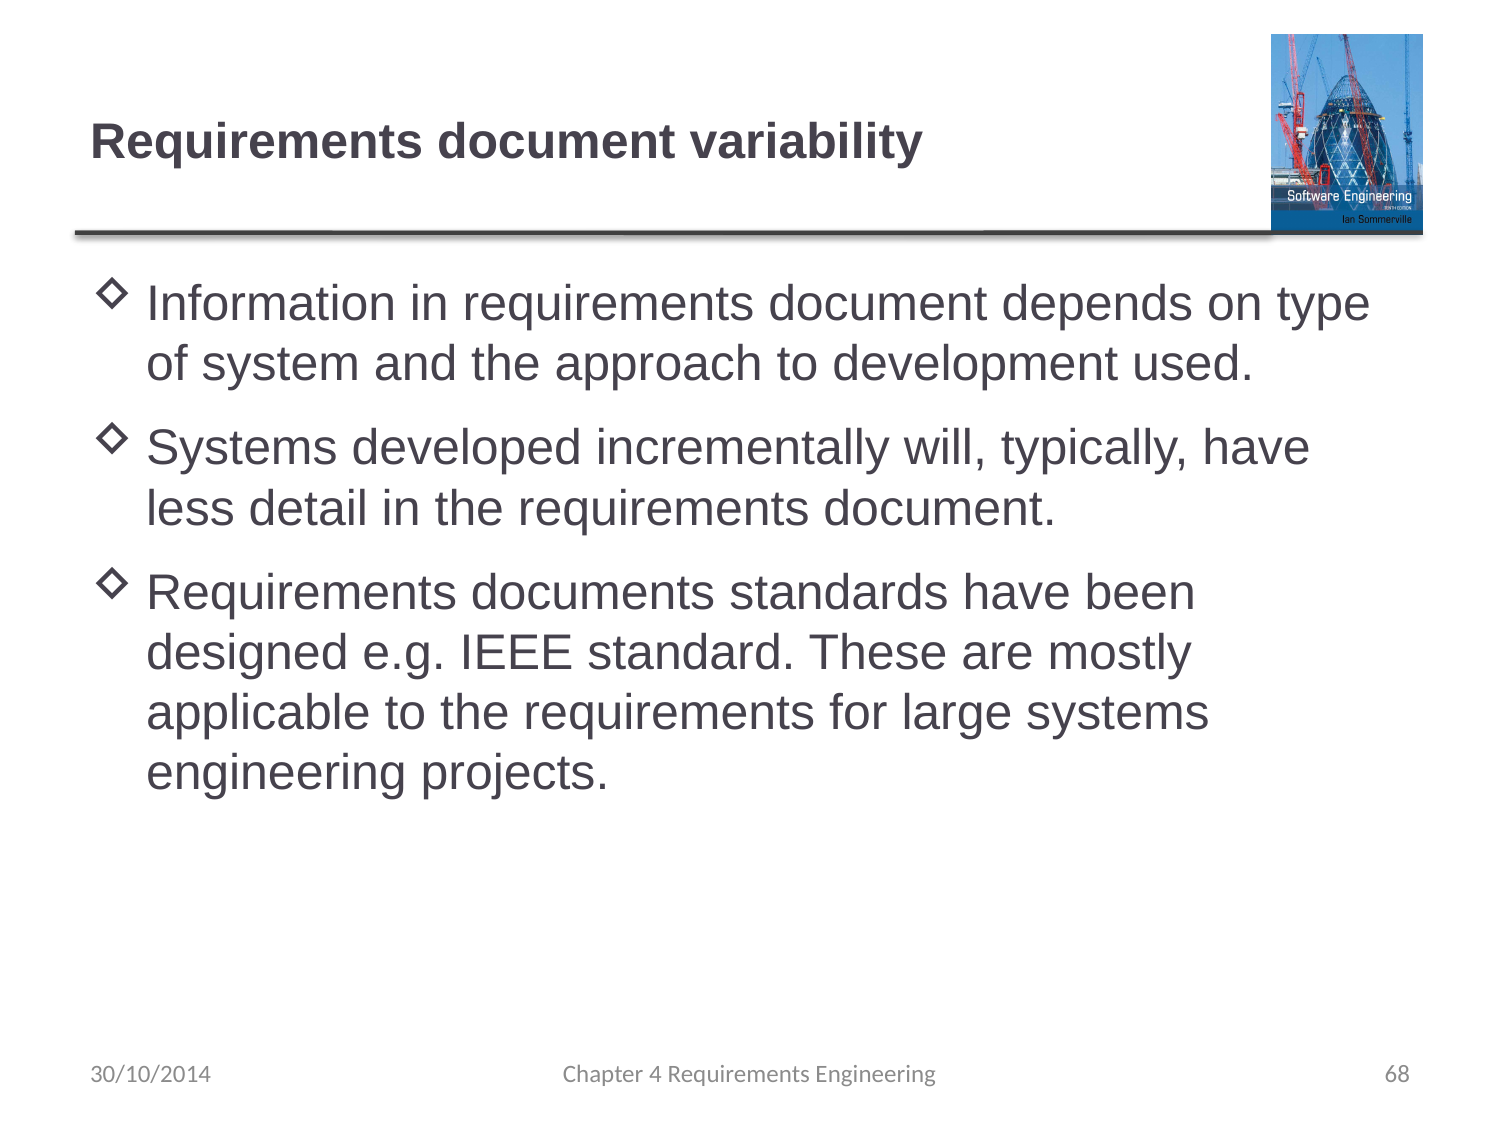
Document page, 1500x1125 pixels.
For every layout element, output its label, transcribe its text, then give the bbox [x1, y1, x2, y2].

picture [1271, 34, 1423, 230]
slide_number 68 [1074, 1042, 1425, 1103]
title Requirements document variability [74, 44, 1272, 233]
list Information in requirements document depends on type of system and the approach to development used. Systems developed incrementally will, typically, have less detail in the requirements document. Requirements documents standards have been designed e.g. IEEE standard. These are mostly applicable to the requirements for large systems engineering projects. [75, 262, 1425, 1005]
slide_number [75, 1042, 425, 1103]
footer Chapter 4 Requirements Engineering [512, 1042, 988, 1103]
